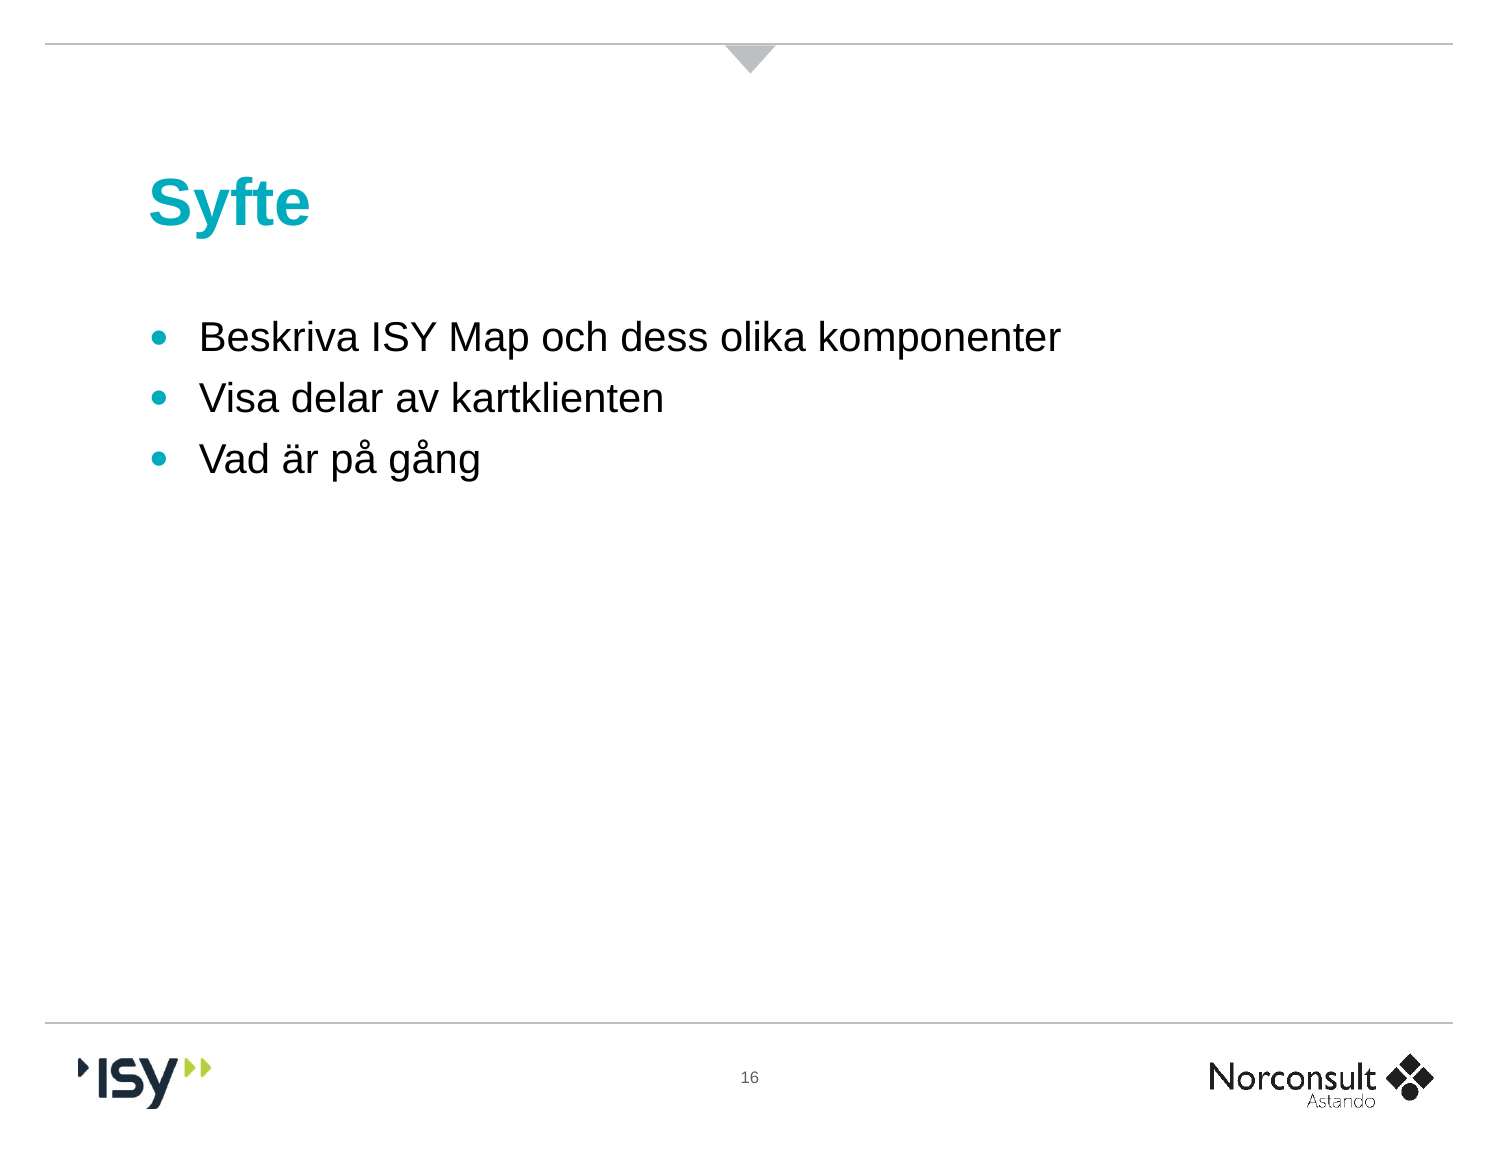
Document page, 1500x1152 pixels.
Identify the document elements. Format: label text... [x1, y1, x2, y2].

title Syfte [148, 86, 1356, 240]
picture [1210, 1053, 1434, 1114]
picture [78, 1058, 211, 1109]
slide_number 16 [732, 1066, 768, 1087]
list Beskriva ISY Map och dess olika komponenter Visa delar av kartklienten Vad är på gång [148, 315, 1353, 991]
